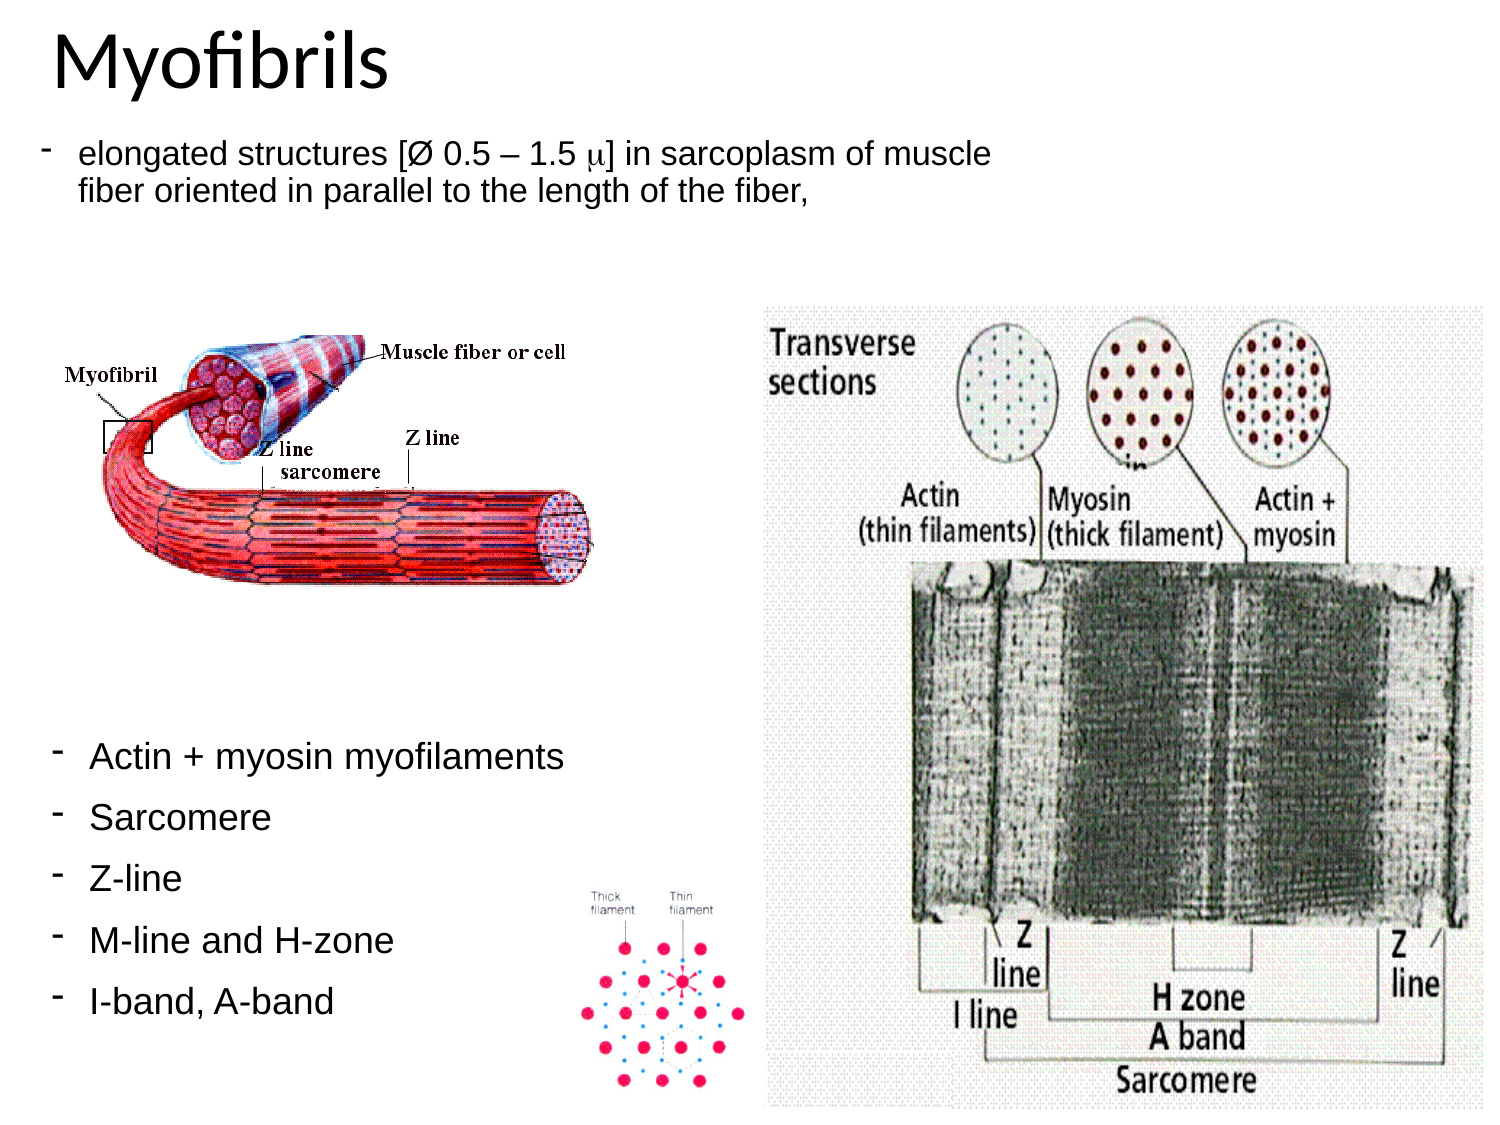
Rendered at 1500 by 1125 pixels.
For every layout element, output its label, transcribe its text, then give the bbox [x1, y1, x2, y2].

picture [48, 335, 640, 590]
picture [544, 305, 1484, 1109]
list elongated structures [Ø 0.5 – 1.5 ] in sarcoplasm of muscle fiber oriented in parallel to the length of the fiber, [25, 128, 1039, 248]
title Myofibrils [36, 23, 1050, 99]
text_box Actin + myosin myofilaments Sarcomere Z-line M-line and H-zone I-band, A-band [36, 729, 764, 1048]
